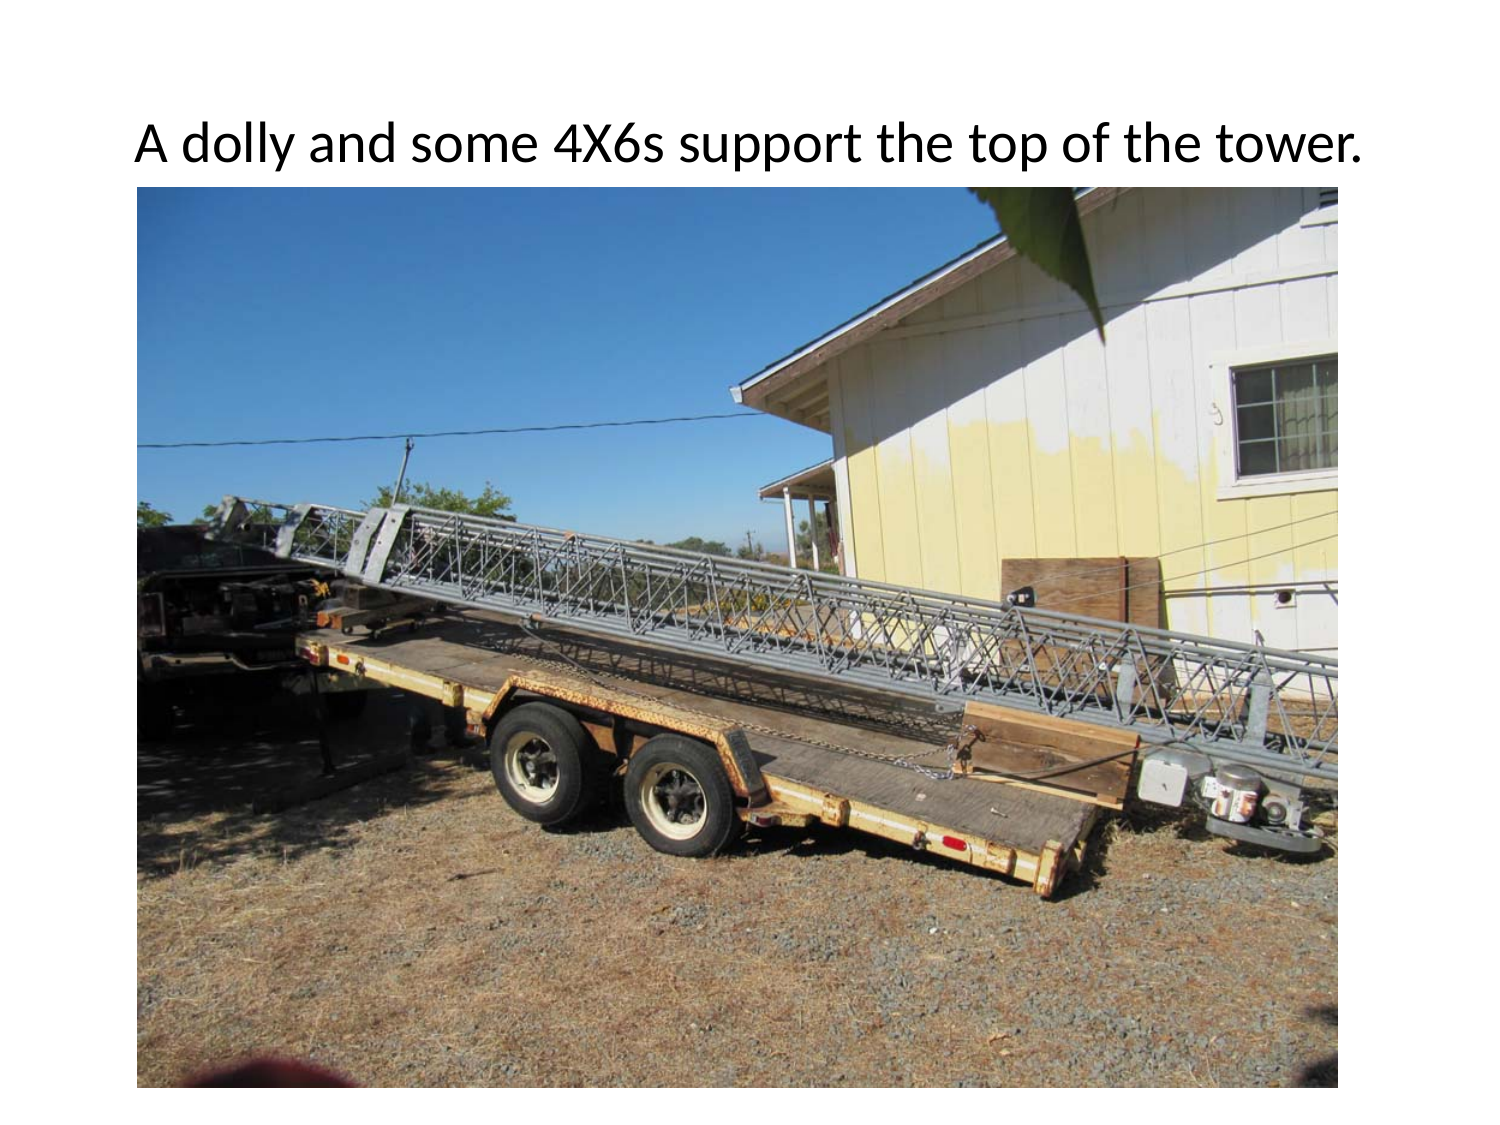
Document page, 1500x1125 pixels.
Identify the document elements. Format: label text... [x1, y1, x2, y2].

title A dolly and some 4X6s support the top of the tower. [75, 45, 1425, 233]
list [137, 187, 1338, 1088]
